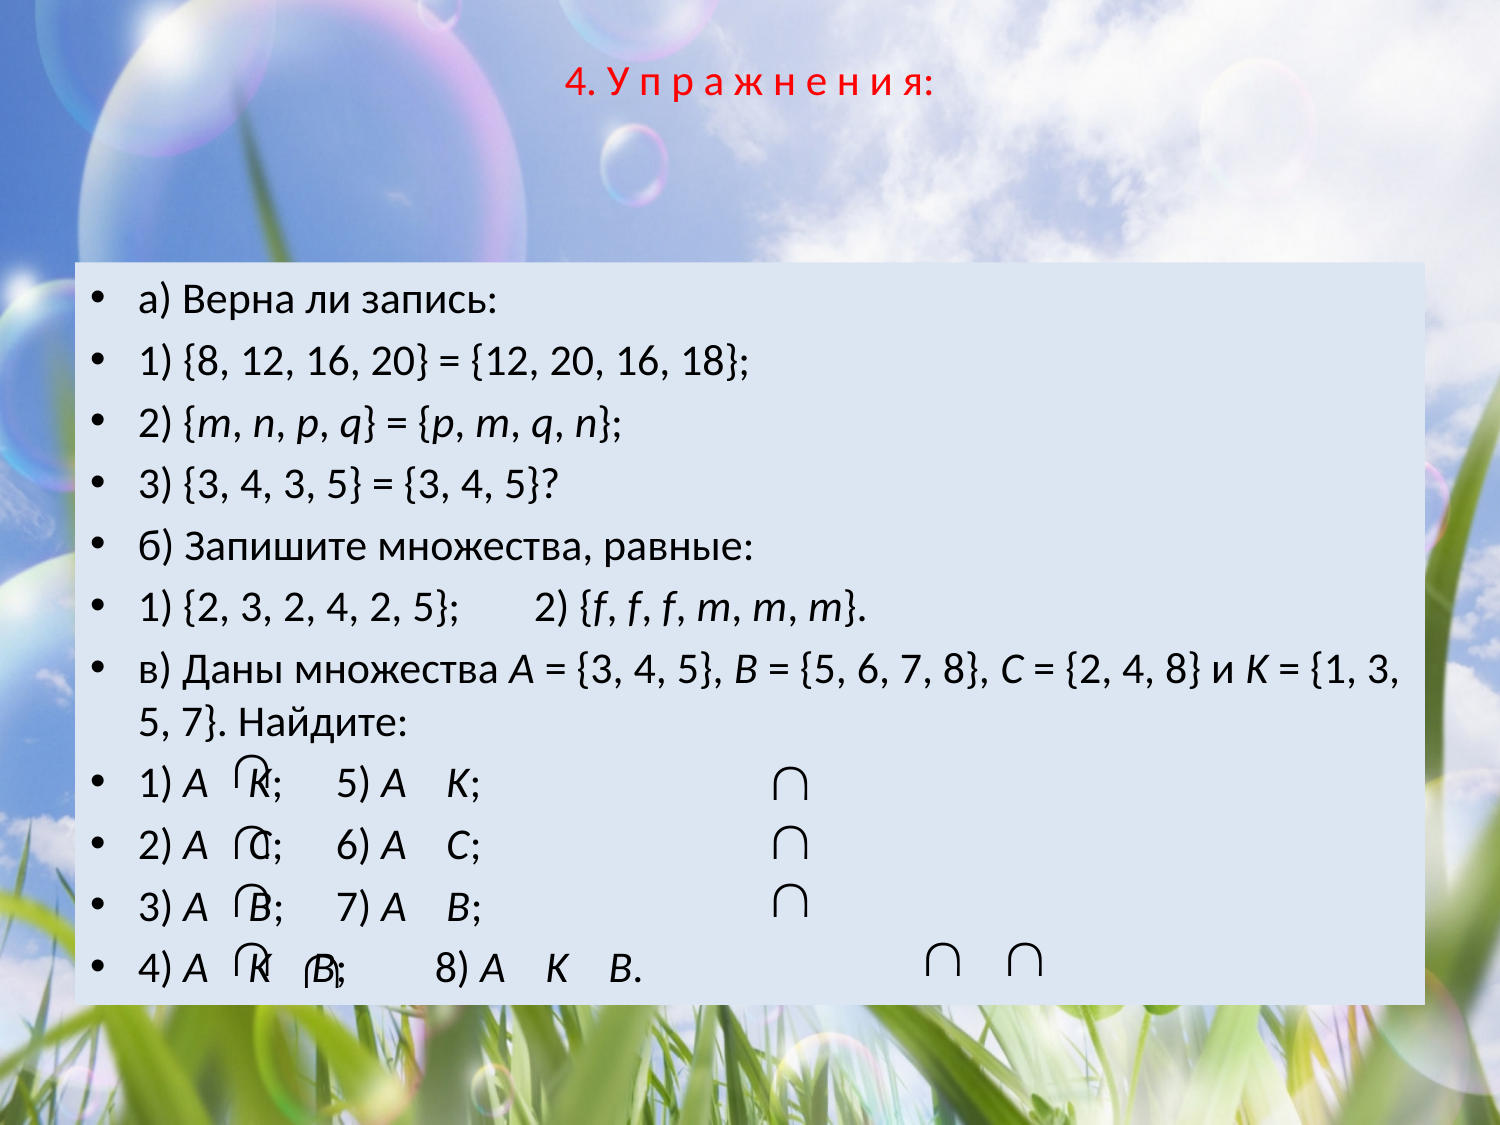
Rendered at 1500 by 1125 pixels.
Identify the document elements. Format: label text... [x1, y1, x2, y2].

title 4. У п р а ж н е н и я: [75, 45, 1425, 164]
picture [0, 0, 1500, 1125]
list а) Верна ли запись: 1) {8, 12, 16, 20} = {12, 20, 16, 18}; 2) {m, n, p, q} = {p, m, q, n}; 3) {3, 4, 3, 5} = {3, 4, 5}? б) Запишите множества, равные: 1) {2, 3, 2, 4, 2, 5}; 2) {f, f, f, m, m, m}. в) Даны множества А = {3, 4, 5}, В = {5, 6, 7, 8}, С = {2, 4, 8} и K = {1, 3, 5, 7}. Найдите: 1) А K; 5) А K; 2) А С; 6) А С; 3) А В; 7) А В; 4) А K В; 8) А K В. [75, 262, 1425, 1005]
